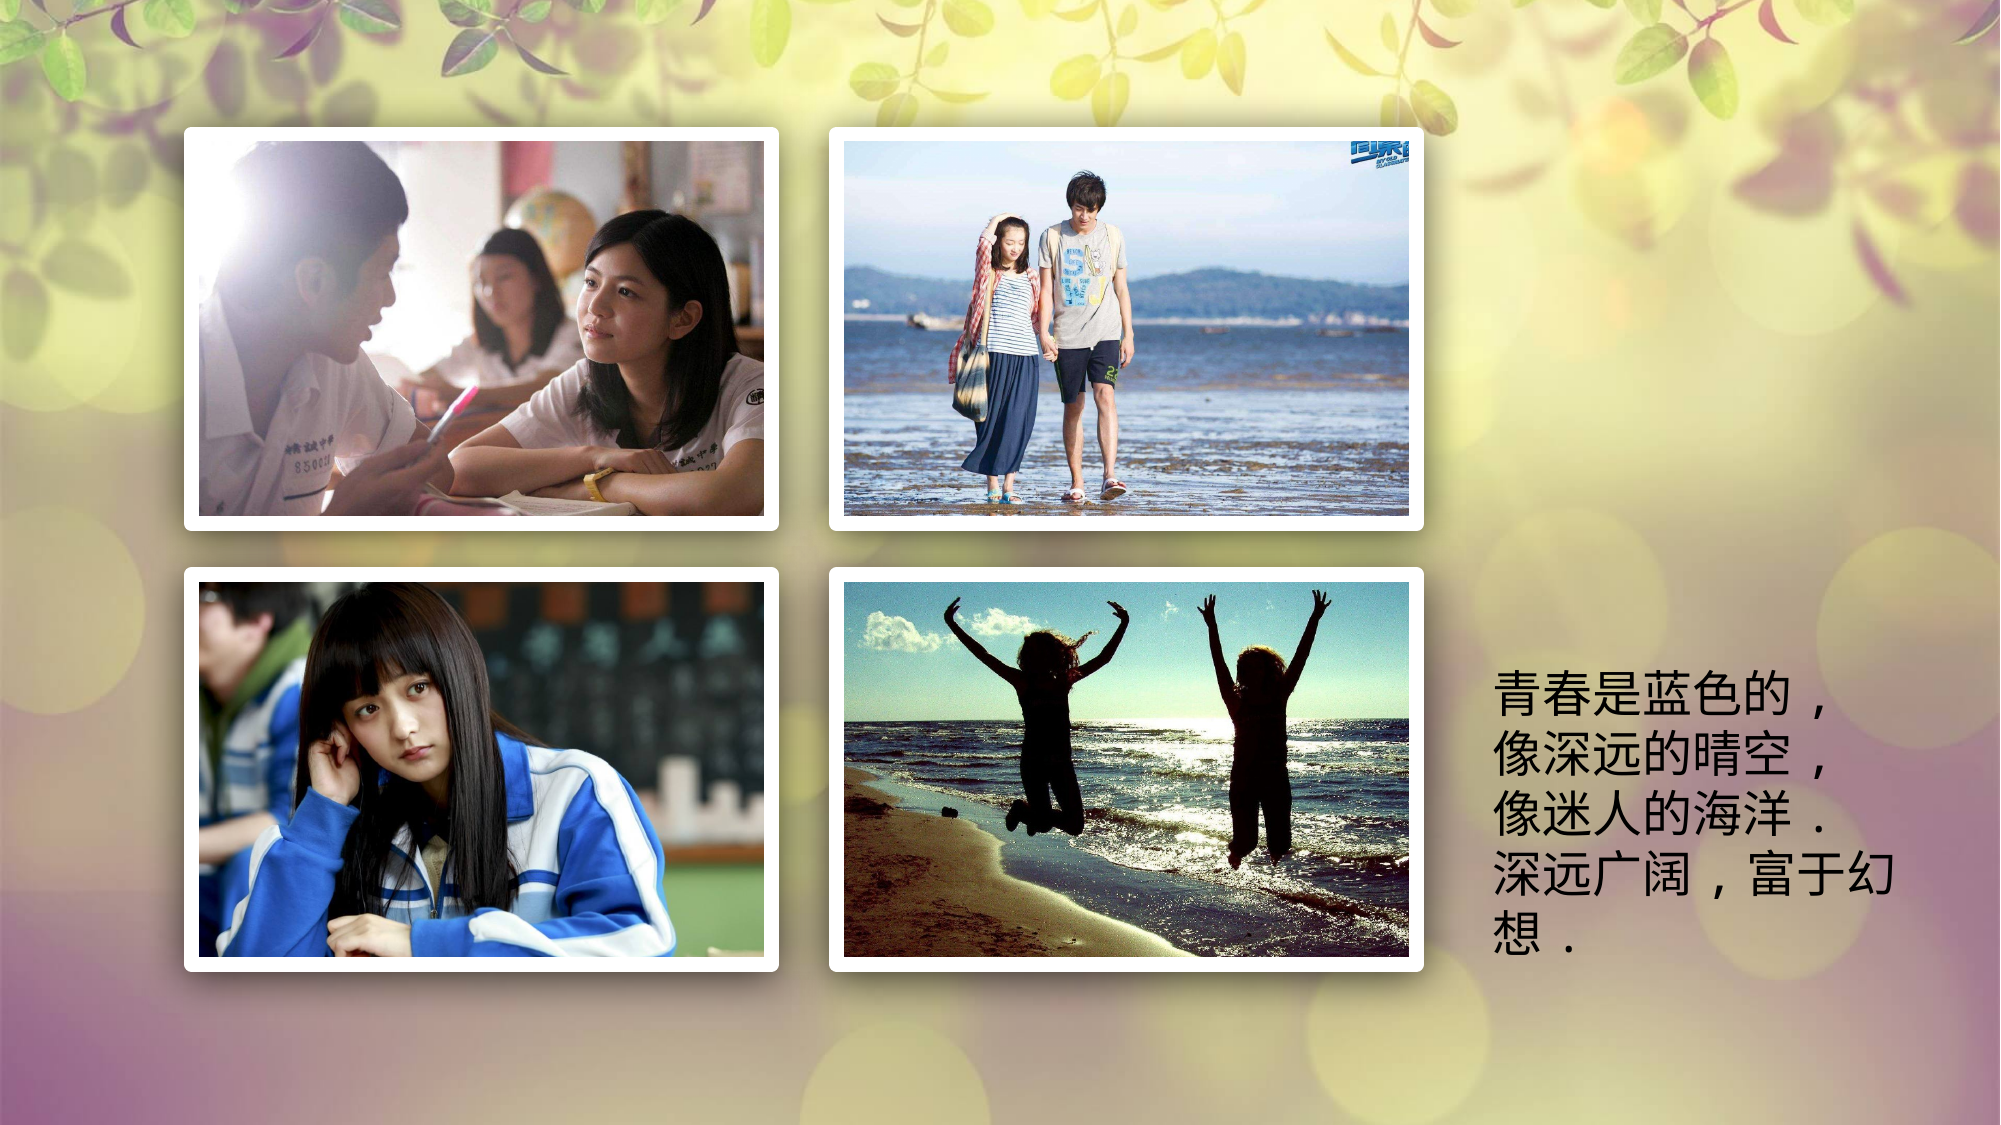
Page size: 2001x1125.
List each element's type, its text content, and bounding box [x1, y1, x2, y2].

text_box 青春是蓝色的, 像深远的晴空, 像迷人的海洋. 深远广阔,富于幻想. [1477, 655, 1931, 971]
picture [0, 0, 2000, 1125]
